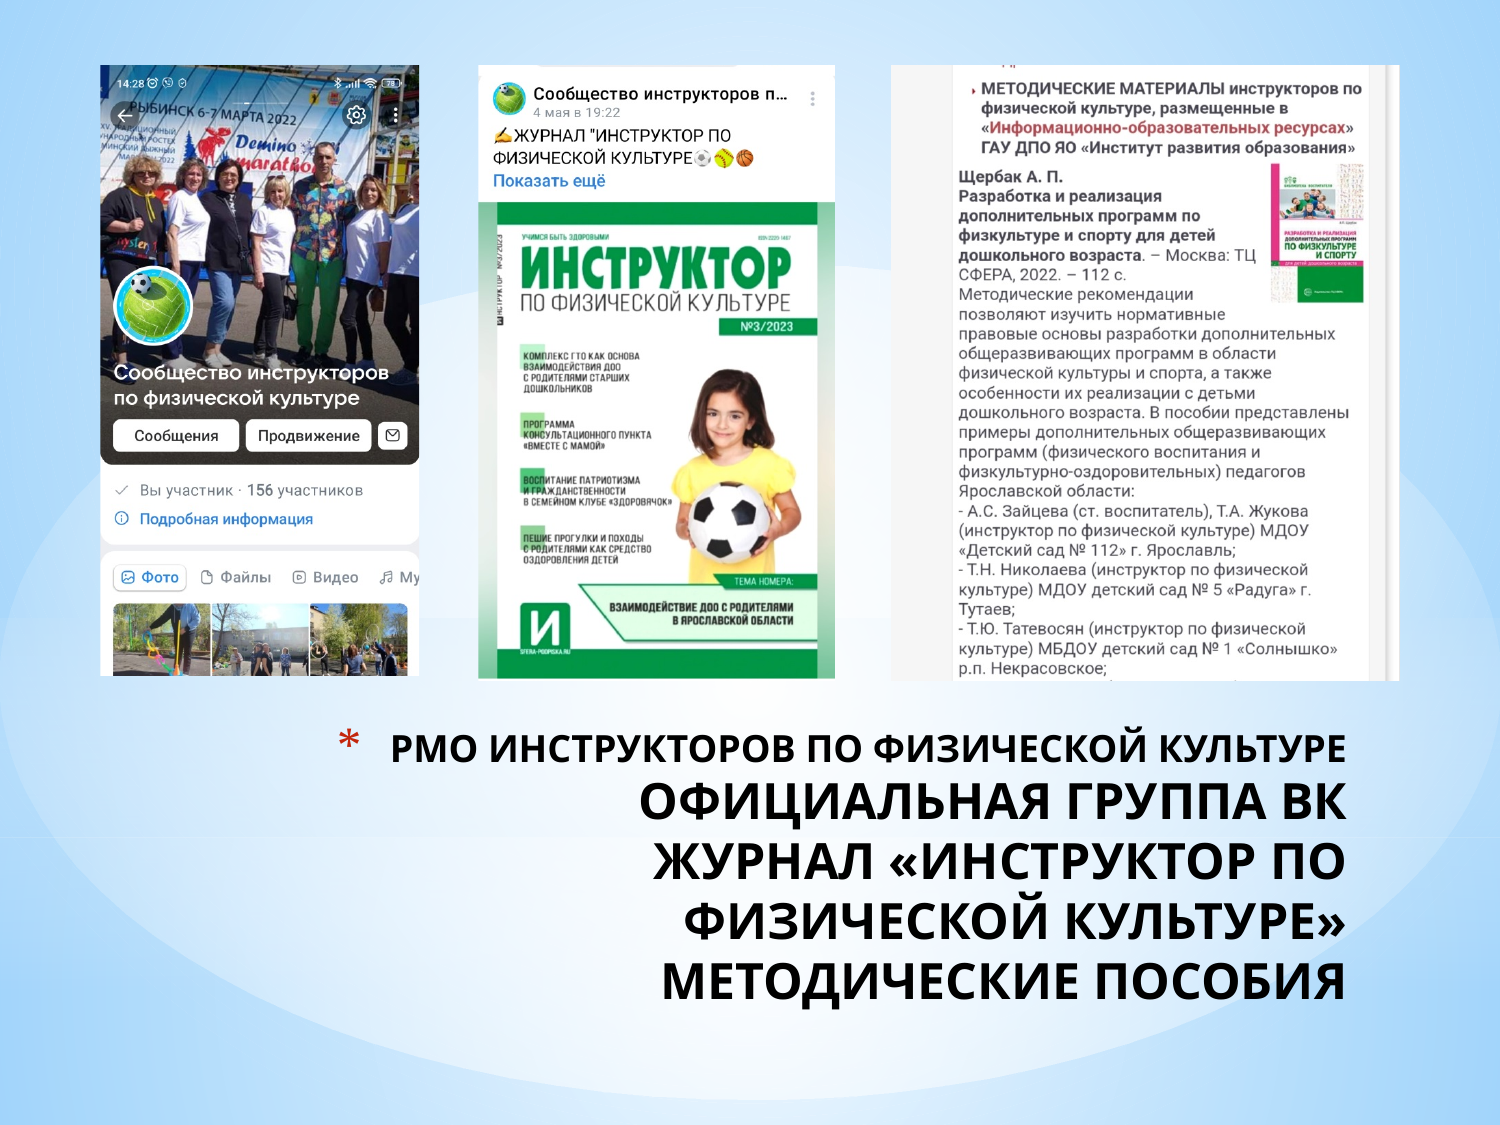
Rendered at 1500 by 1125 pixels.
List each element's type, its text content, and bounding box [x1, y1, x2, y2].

picture [478, 65, 836, 681]
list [100, 65, 420, 676]
title РМО ИНСТРУКТОРОВ ПО ФИЗИЧЕСКОЙ КУЛЬТУРЕ ОФИЦИАЛЬНАЯ ГРУППА ВК ЖУРНАЛ «ИНСТРУКТОР ПО ФИЗИЧЕСКОЙ КУЛЬТУРЕ» МЕТОДИЧЕСКИЕ ПОСОБИЯ [294, 717, 1363, 905]
picture [891, 65, 1400, 681]
